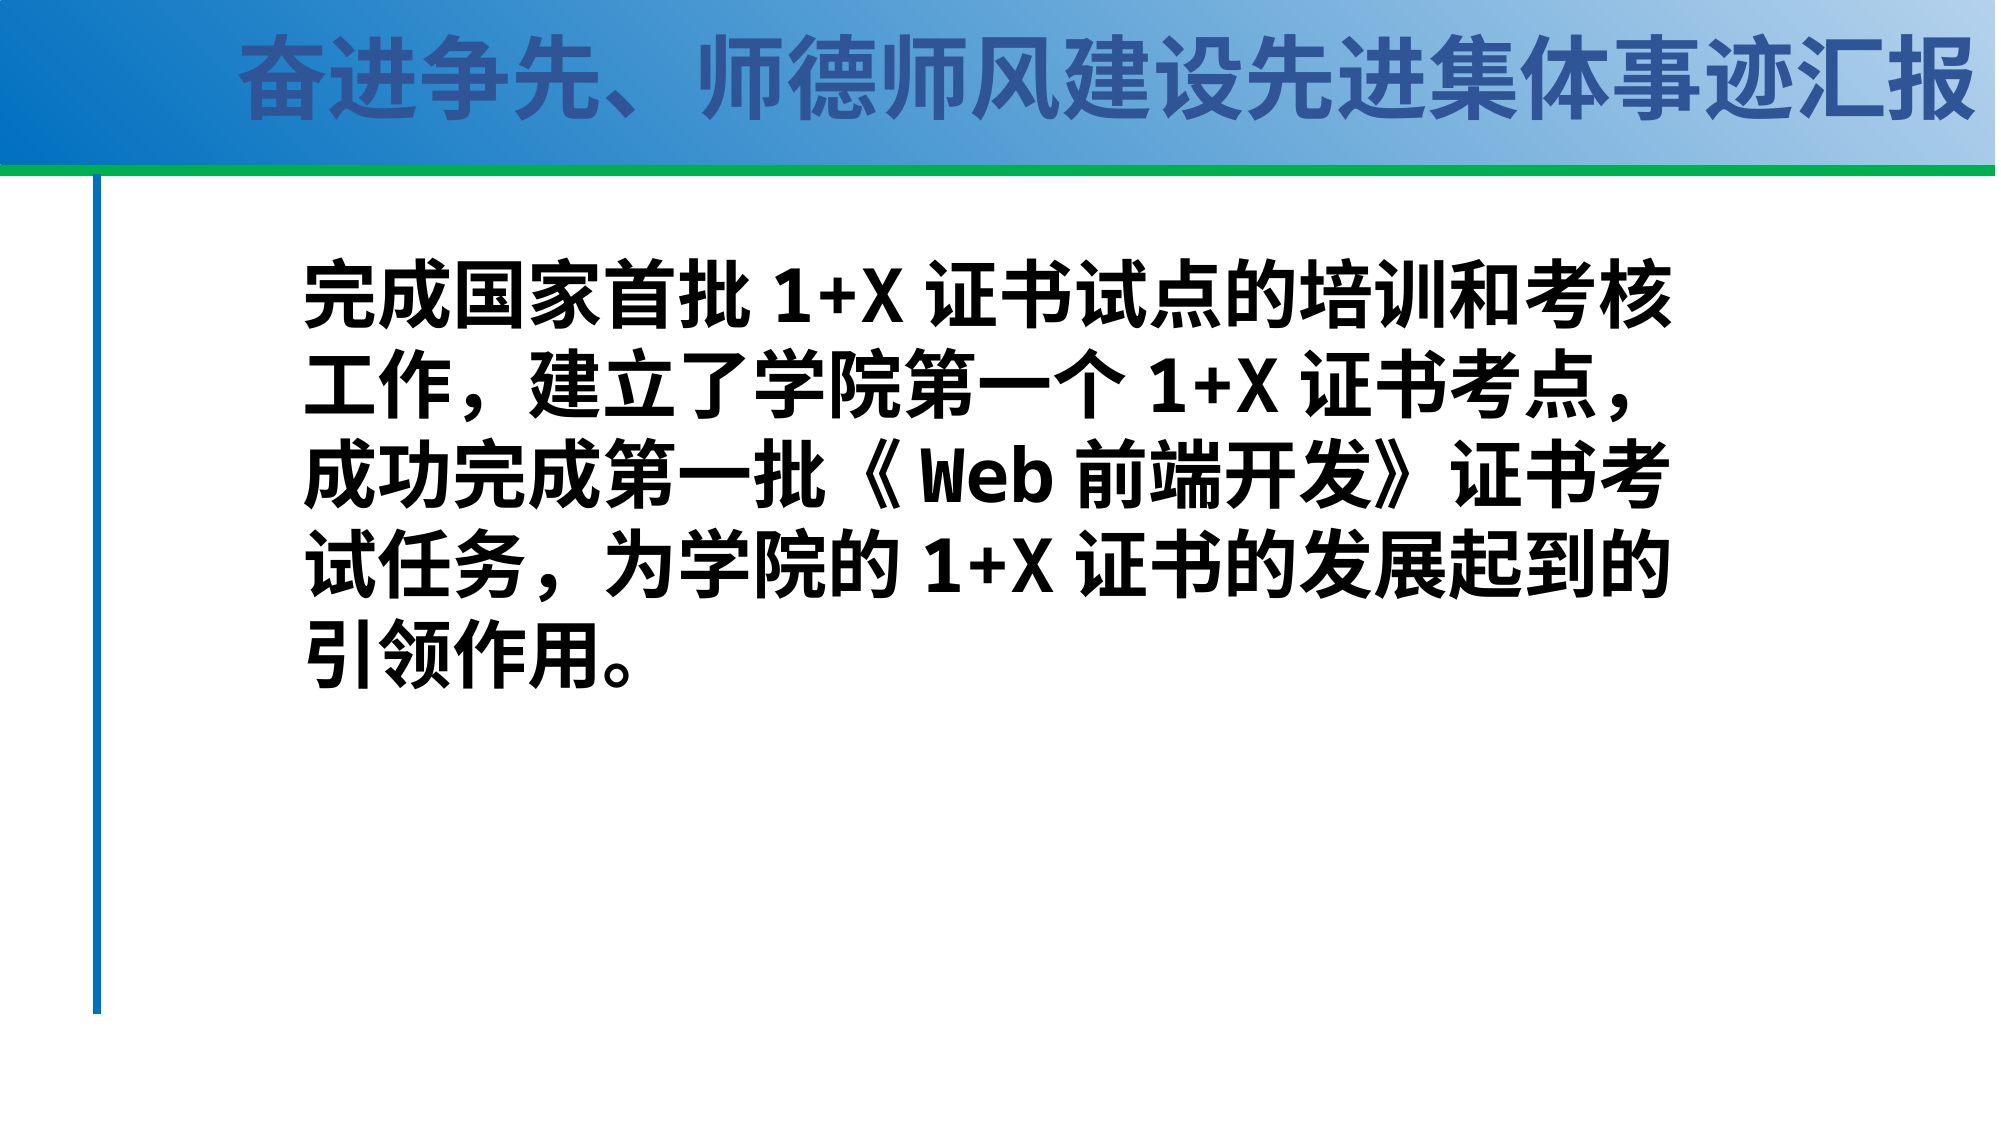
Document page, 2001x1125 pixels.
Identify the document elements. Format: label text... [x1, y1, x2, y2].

title 奋进争先、师德师风建设先进集体事迹汇报 [0, 0, 1995, 165]
text_box 完成国家首批1+X证书试点的培训和考核工作，建立了学院第一个1+X证书考点，成功完成第一批《Web前端开发》证书考试任务，为学院的1+X证书的发展起到的引领作用。 [287, 239, 1694, 705]
